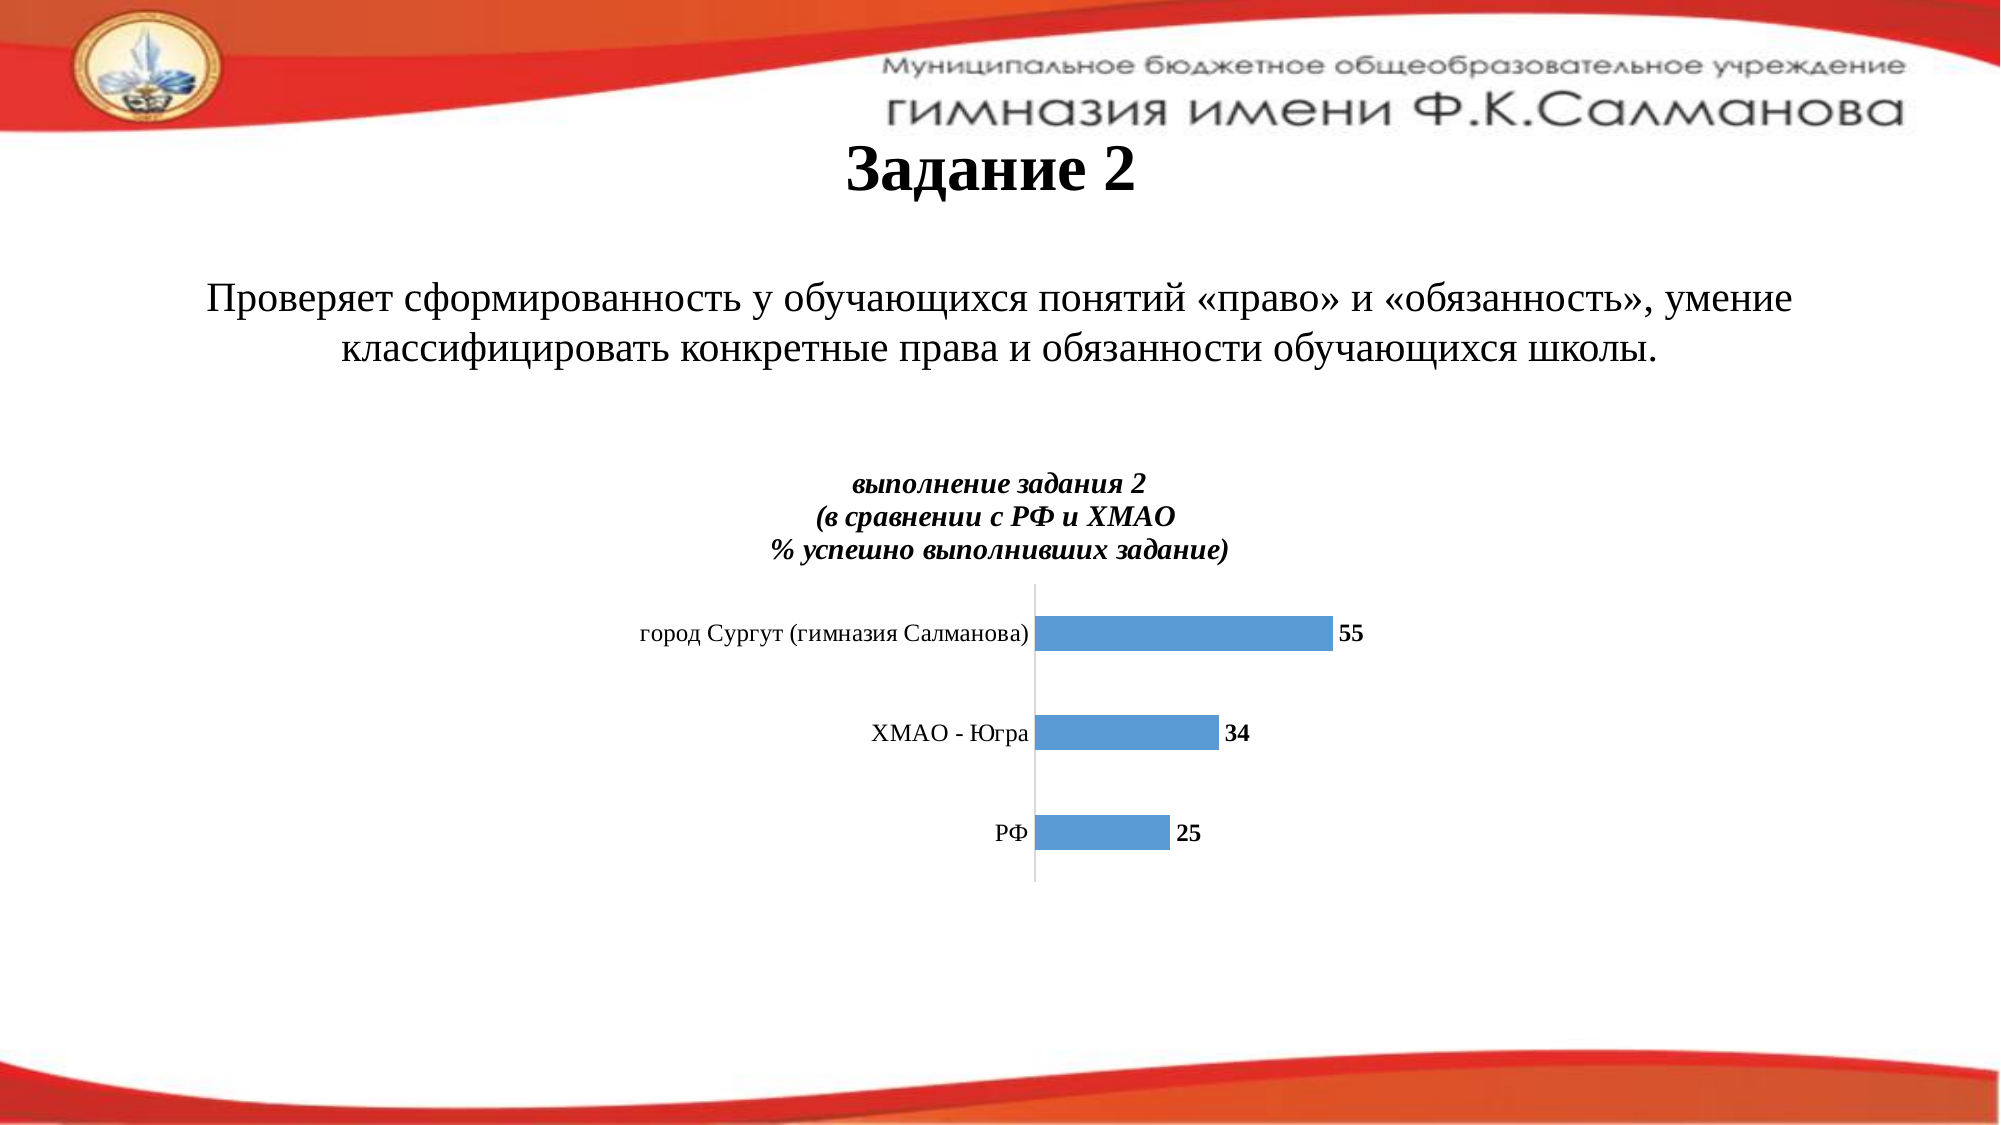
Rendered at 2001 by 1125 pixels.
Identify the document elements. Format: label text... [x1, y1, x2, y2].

title Задание 2 [99, 95, 1901, 233]
list Проверяет сформированность у обучающихся понятий «право» и «обязанность», умение классифицировать конкретные права и обязанности обучающихся школы. [99, 262, 1901, 1006]
picture [0, 0, 2001, 1125]
chart [624, 440, 1376, 892]
